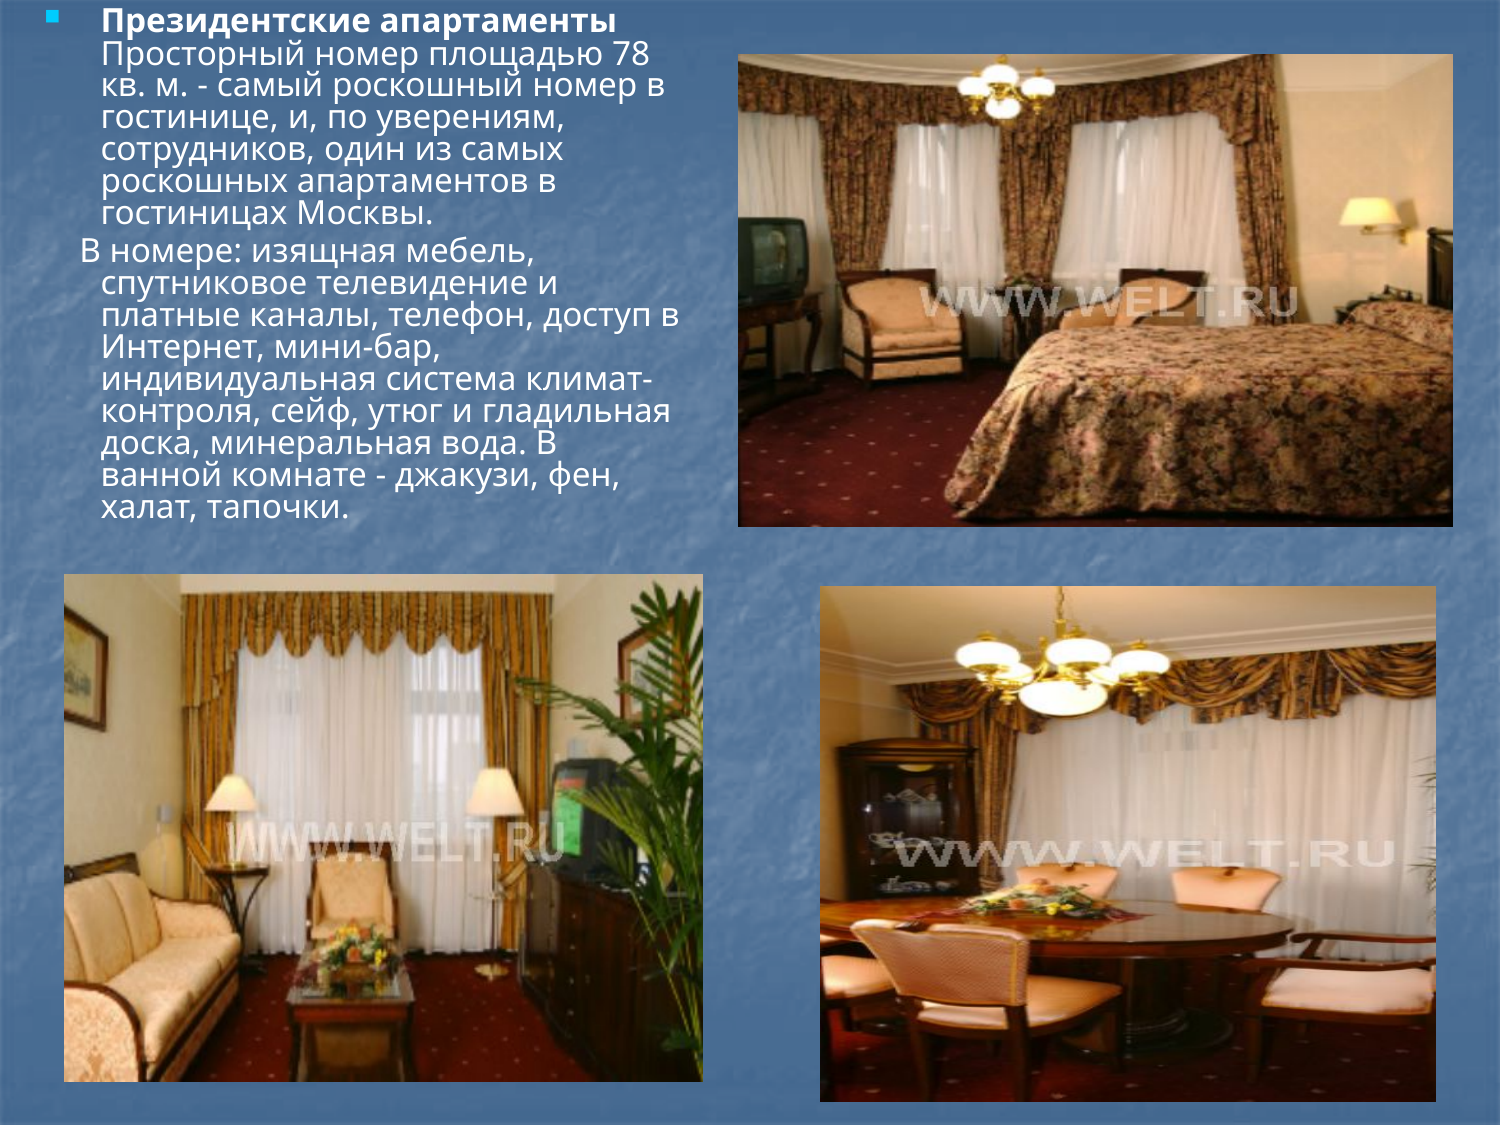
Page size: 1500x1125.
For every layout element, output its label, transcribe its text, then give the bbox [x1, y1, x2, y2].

picture [820, 586, 1436, 1102]
picture [738, 54, 1453, 528]
picture [64, 574, 703, 1082]
list Президентские апартаменты Просторный номер площадью 78 кв. м. - самый роскошный номер в гостинице, и, по уверениям, сотрудников, один из самых роскошных апартаментов в гостиницах Москвы. В номере: изящная мебель, спутниковое телевидение и платные каналы, телефон, доступ в Интернет, мини-бар, индивидуальная система климат-контроля, сейф, утюг и гладильная доска, минеральная вода. В ванной комнате - джакузи, фен, халат, тапочки. [29, 0, 703, 587]
